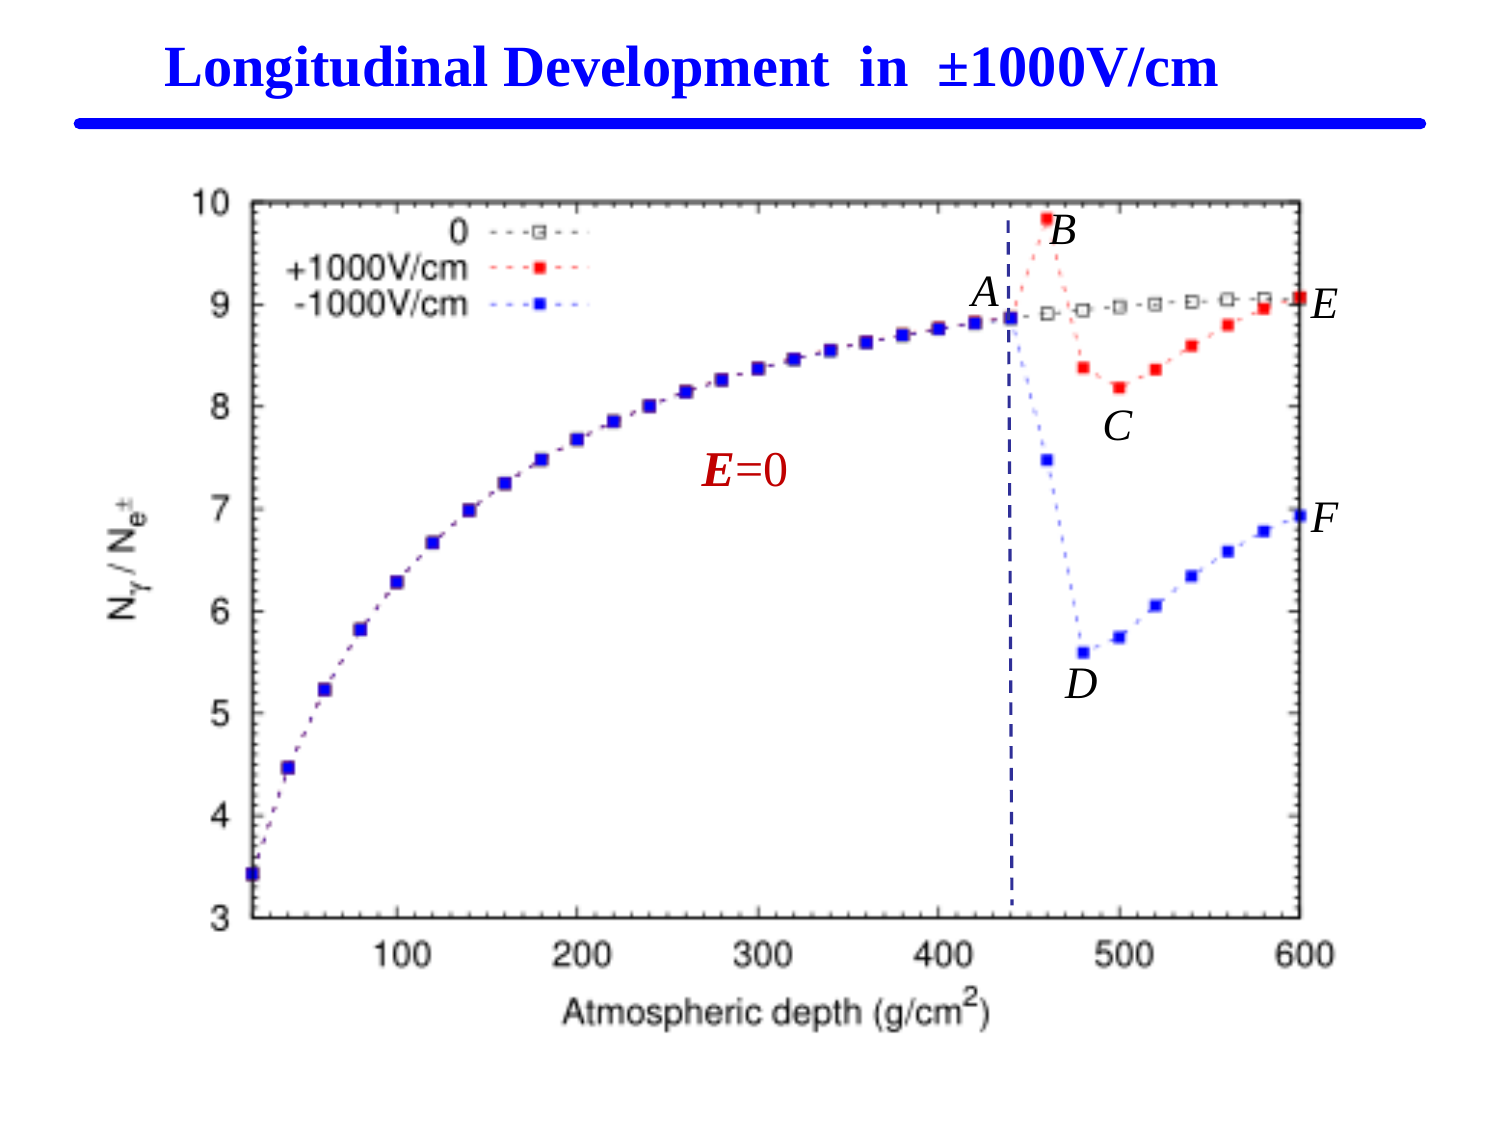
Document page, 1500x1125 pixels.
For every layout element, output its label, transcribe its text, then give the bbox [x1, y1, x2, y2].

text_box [1302, 490, 1352, 540]
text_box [78, 123, 1422, 1036]
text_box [1302, 276, 1348, 326]
text_box Longitudinal Development in ±1000V/cm [149, 0, 1234, 106]
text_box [1007, 220, 1013, 906]
